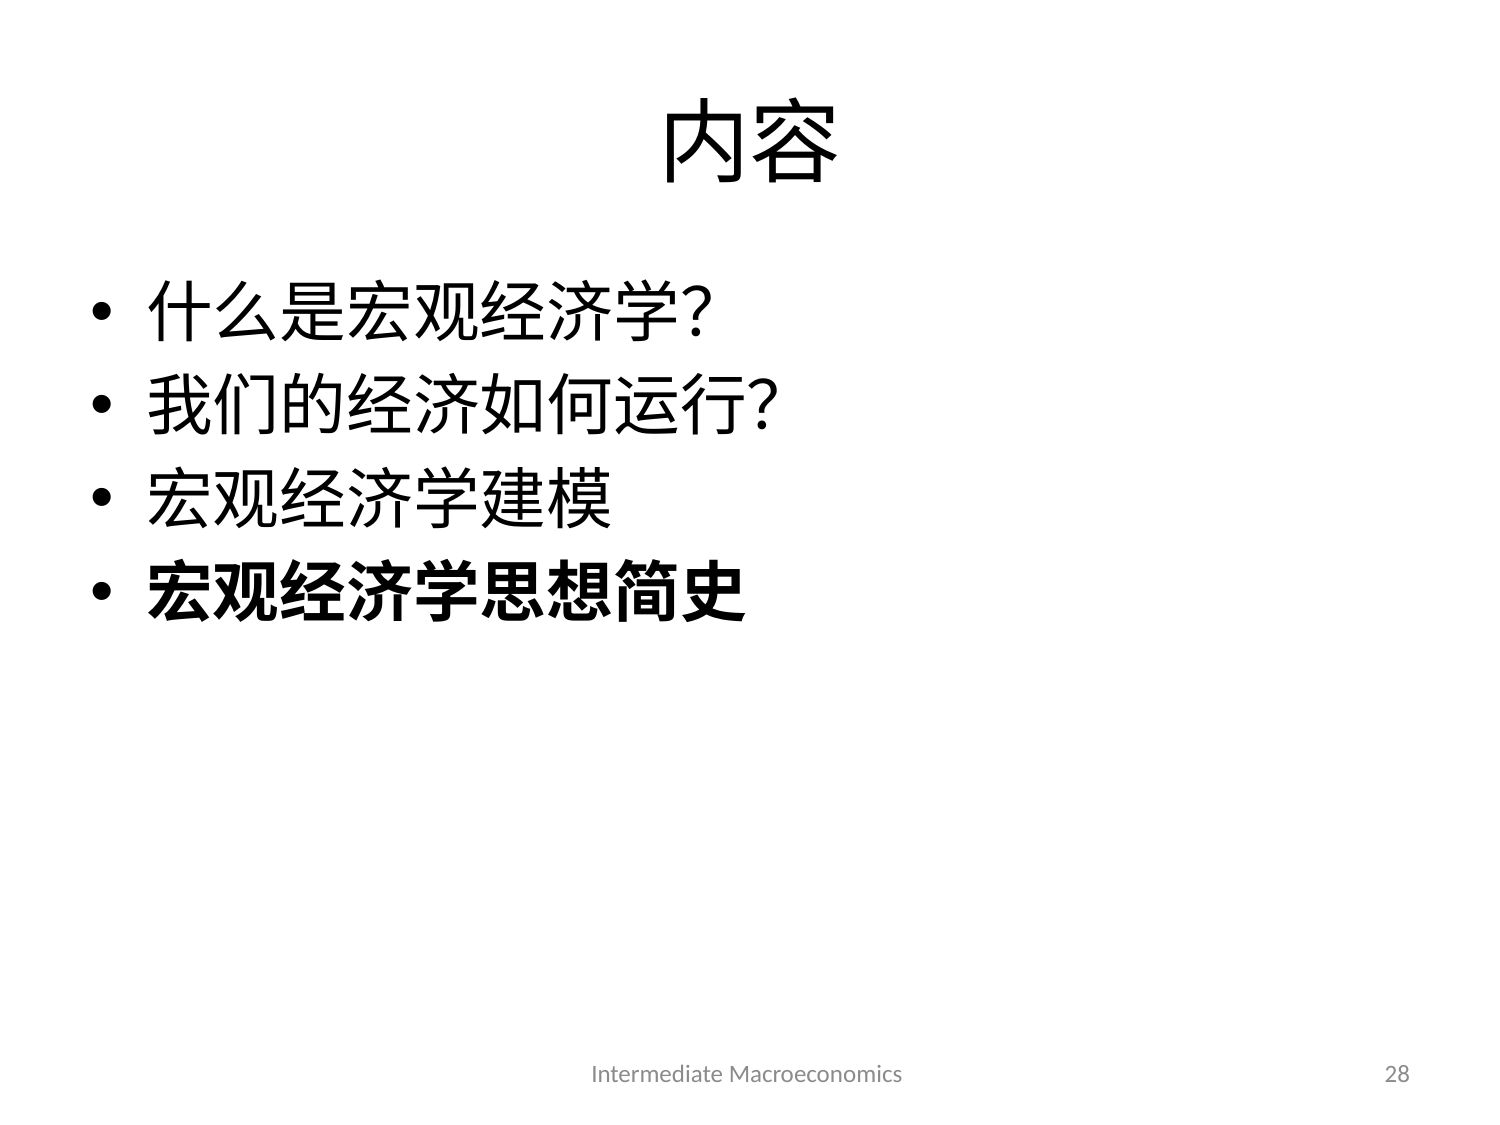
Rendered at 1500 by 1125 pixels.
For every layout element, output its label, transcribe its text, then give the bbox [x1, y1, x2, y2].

slide_number 28 [1074, 1042, 1425, 1103]
list 什么是宏观经济学？ 我们的经济如何运行？ 宏观经济学建模 宏观经济学思想简史 [75, 262, 1425, 1005]
title 内容 [75, 45, 1425, 233]
footer Intermediate Macroeconomics [512, 1042, 988, 1103]
